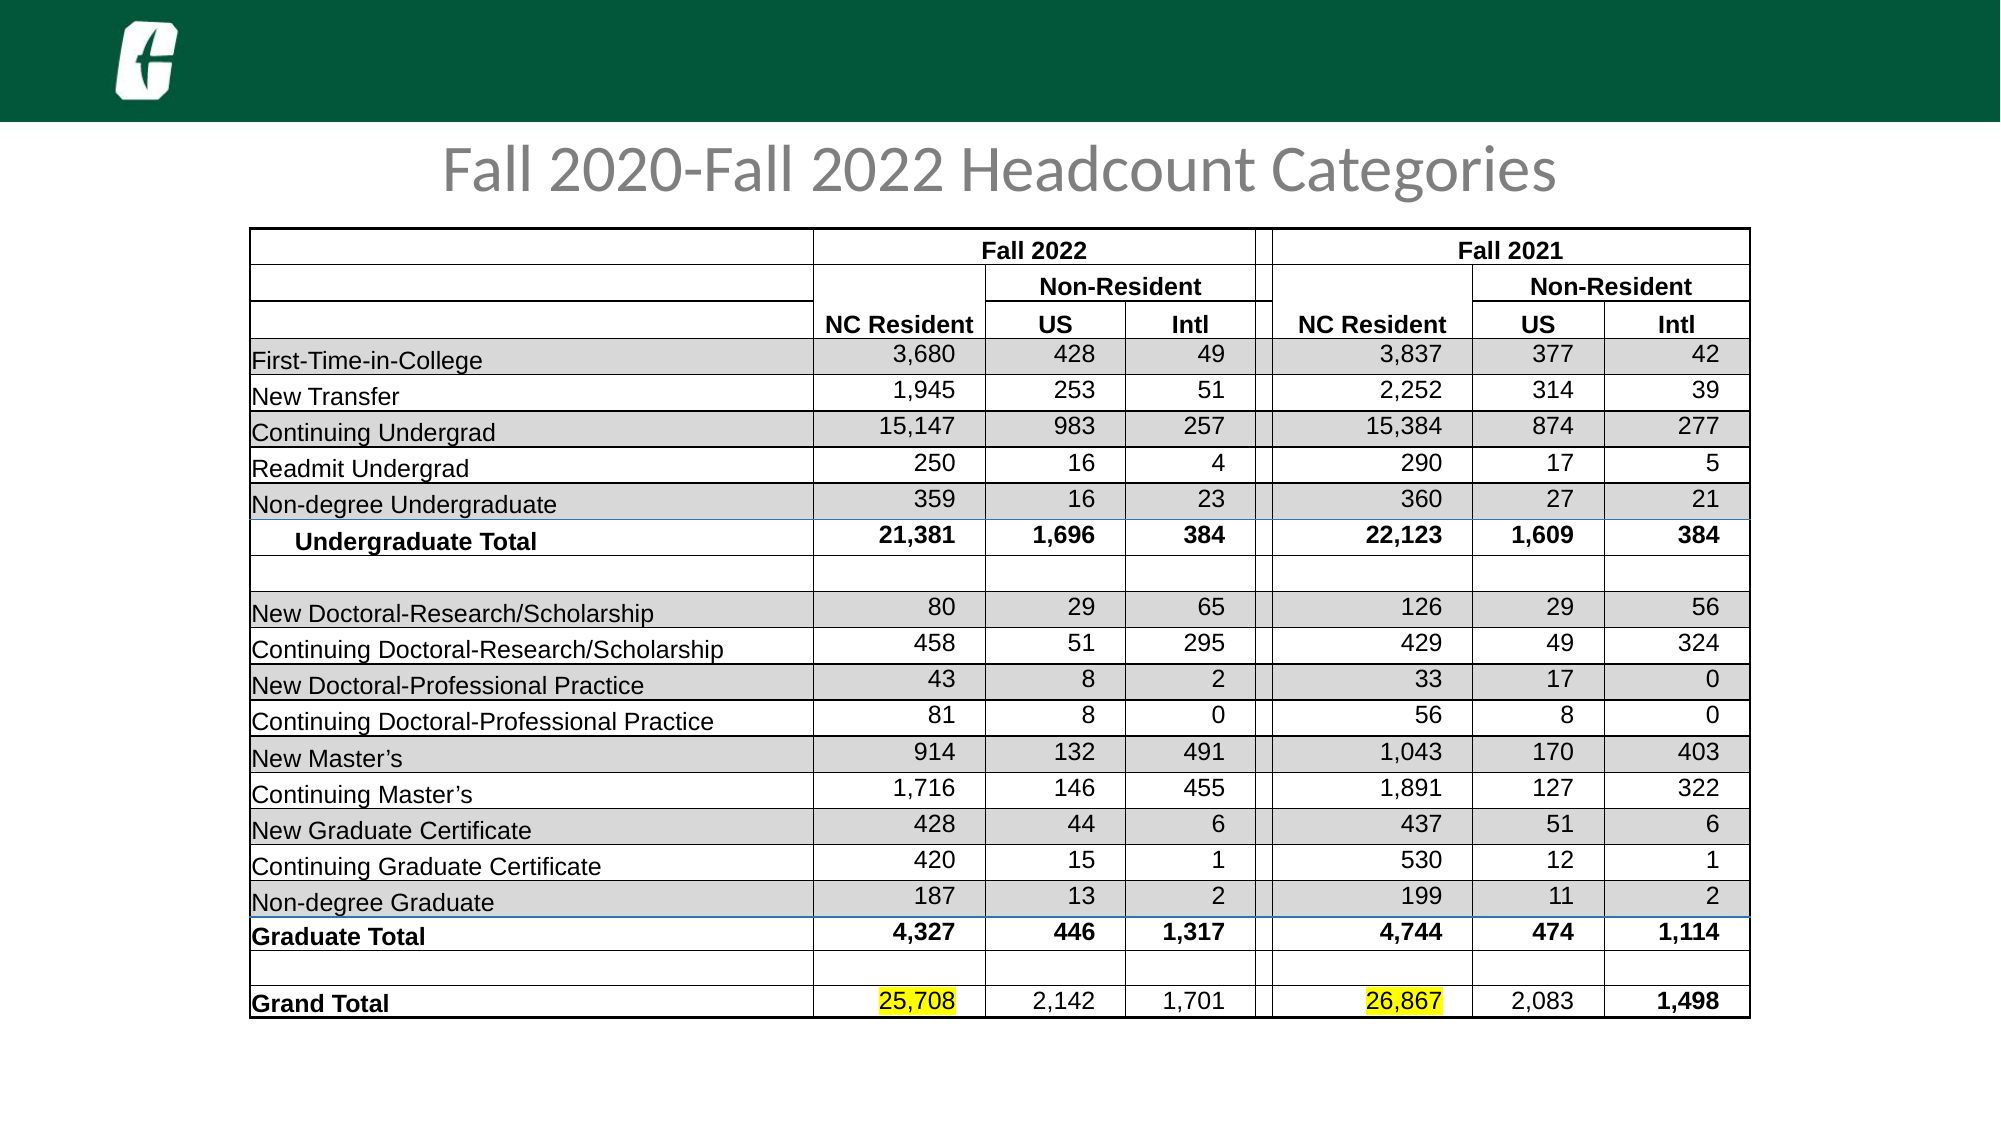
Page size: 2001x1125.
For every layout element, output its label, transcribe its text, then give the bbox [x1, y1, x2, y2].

table_cell 56 [1605, 592, 1749, 627]
table_cell 27 [1473, 484, 1604, 519]
table_cell 126 [1273, 592, 1472, 627]
table_cell 1,114 [1605, 918, 1749, 950]
table_cell New Doctoral-Professional Practice [251, 665, 813, 699]
table_cell 1,498 [1605, 986, 1749, 1016]
table_cell 44 [986, 809, 1125, 844]
table_cell 290 [1273, 448, 1472, 482]
table_cell [1256, 339, 1272, 374]
table_cell US [986, 302, 1125, 338]
table_cell [1473, 951, 1604, 985]
table_cell 21 [1605, 484, 1749, 519]
table_cell [814, 556, 985, 591]
table_cell 1,945 [814, 375, 985, 410]
picture [0, 0, 2001, 1125]
table_cell 42 [1605, 339, 1749, 374]
table_header Fall 2021 [1273, 230, 1749, 264]
table_cell 33 [1273, 665, 1472, 699]
table_cell 39 [1605, 375, 1749, 410]
table_cell 23 [1126, 484, 1255, 519]
table_cell [251, 951, 813, 985]
table_cell 2,083 [1473, 986, 1604, 1016]
table_cell [1273, 556, 1472, 591]
table_cell 0 [1605, 665, 1749, 699]
table_cell 6 [1126, 809, 1255, 844]
table_cell Continuing Doctoral-Research/Scholarship [251, 628, 813, 663]
table_header Fall 2022 [814, 230, 1255, 264]
table_cell 983 [986, 412, 1125, 446]
table_cell 1,701 [1126, 986, 1255, 1016]
table_cell [1256, 701, 1272, 735]
table_cell 170 [1473, 737, 1604, 772]
table_cell Continuing Undergrad [251, 412, 813, 446]
table_cell 21,381 [814, 520, 985, 555]
table_cell 253 [986, 375, 1125, 410]
table_cell Continuing Master’s [251, 773, 813, 808]
table_cell Undergraduate Total [251, 520, 813, 555]
table_cell 26,867 [1273, 986, 1472, 1016]
table_cell 43 [814, 665, 985, 699]
table_cell [1256, 484, 1272, 519]
table_cell [986, 556, 1125, 591]
table_cell 4 [1126, 448, 1255, 482]
table_cell New Graduate Certificate [251, 809, 813, 844]
table_cell Graduate Total [251, 918, 813, 950]
table_header [251, 230, 813, 264]
table_cell 51 [986, 628, 1125, 663]
table_cell Grand Total [251, 986, 813, 1016]
table_cell 51 [1473, 809, 1604, 844]
table_cell [1256, 592, 1272, 627]
table_cell 322 [1605, 773, 1749, 808]
table_cell 2,252 [1273, 375, 1472, 410]
table_cell [1256, 412, 1272, 446]
table_cell Continuing Graduate Certificate [251, 845, 813, 880]
table_cell 146 [986, 773, 1125, 808]
table_cell Non-Resident [986, 265, 1255, 300]
table_cell 277 [1605, 412, 1749, 446]
table_cell 17 [1473, 665, 1604, 699]
table_cell Non-Resident [1473, 265, 1749, 300]
table_cell [1256, 628, 1272, 663]
table_cell 359 [814, 484, 985, 519]
table_cell 446 [986, 918, 1125, 950]
table_cell 455 [1126, 773, 1255, 808]
table_cell 420 [814, 845, 985, 880]
table_cell 360 [1273, 484, 1472, 519]
table_cell 127 [1473, 773, 1604, 808]
table_cell 403 [1605, 737, 1749, 772]
table_cell NC Resident [1273, 265, 1472, 338]
table_cell [1256, 737, 1272, 772]
table_cell 4,744 [1273, 918, 1472, 950]
table_cell [1256, 375, 1272, 410]
table_cell 4,327 [814, 918, 985, 950]
table_cell [1256, 918, 1272, 950]
table_cell New Master’s [251, 737, 813, 772]
table_cell 0 [1605, 701, 1749, 735]
table_cell 22,123 [1273, 520, 1472, 555]
table_cell 1 [1126, 845, 1255, 880]
table_cell 1,891 [1273, 773, 1472, 808]
table_cell 1,043 [1273, 737, 1472, 772]
table_cell 324 [1605, 628, 1749, 663]
table_cell 17 [1473, 448, 1604, 482]
table_cell 428 [986, 339, 1125, 374]
table_cell First-Time-in-College [251, 339, 813, 374]
table_cell 25,708 [814, 986, 985, 1016]
table_header [1256, 230, 1272, 264]
table_cell 132 [986, 737, 1125, 772]
table_cell 429 [1273, 628, 1472, 663]
table_cell 29 [986, 592, 1125, 627]
table_cell 187 [814, 881, 985, 916]
table_cell [1126, 951, 1255, 985]
table_cell [1273, 951, 1472, 985]
table_cell 15,384 [1273, 412, 1472, 446]
table_cell 491 [1126, 737, 1255, 772]
table_cell US [1473, 302, 1604, 338]
table_cell [1256, 302, 1272, 338]
table_cell [251, 302, 813, 338]
title Fall 2020-Fall 2022 Headcount Categories [249, 145, 1750, 213]
table_cell 530 [1273, 845, 1472, 880]
table_cell 49 [1473, 628, 1604, 663]
table_cell 56 [1273, 701, 1472, 735]
table_cell 437 [1273, 809, 1472, 844]
table_cell 5 [1605, 448, 1749, 482]
table_cell 474 [1473, 918, 1604, 950]
table_cell [814, 951, 985, 985]
table_cell 384 [1126, 520, 1255, 555]
table_cell [251, 265, 813, 300]
table_cell [1256, 986, 1272, 1016]
table_cell 2 [1126, 665, 1255, 699]
table_cell 295 [1126, 628, 1255, 663]
table_cell [251, 556, 813, 591]
table_cell [1605, 951, 1749, 985]
table_cell Intl [1126, 302, 1255, 338]
table_cell NC Resident [814, 265, 985, 338]
table_cell 384 [1605, 520, 1749, 555]
table_cell 314 [1473, 375, 1604, 410]
table_cell 458 [814, 628, 985, 663]
table_cell 199 [1273, 881, 1472, 916]
table_cell Intl [1605, 302, 1749, 338]
table_cell 2,142 [986, 986, 1125, 1016]
table_cell 8 [1473, 701, 1604, 735]
table_cell 428 [814, 809, 985, 844]
table_cell [986, 951, 1125, 985]
table_cell [1256, 845, 1272, 880]
table_cell 0 [1126, 701, 1255, 735]
table_cell 49 [1126, 339, 1255, 374]
table_cell 1,716 [814, 773, 985, 808]
table_cell 1,609 [1473, 520, 1604, 555]
table_cell [1256, 773, 1272, 808]
table_cell 8 [986, 701, 1125, 735]
table_cell [1256, 809, 1272, 844]
table_cell 11 [1473, 881, 1604, 916]
table_cell 6 [1605, 809, 1749, 844]
table_cell 15,147 [814, 412, 985, 446]
table_cell [1256, 881, 1272, 916]
table_cell 51 [1126, 375, 1255, 410]
table_cell [1256, 556, 1272, 591]
table_cell 257 [1126, 412, 1255, 446]
table_cell 874 [1473, 412, 1604, 446]
table_cell 12 [1473, 845, 1604, 880]
table_cell [1126, 556, 1255, 591]
table_cell [1256, 520, 1272, 555]
table_cell New Doctoral-Research/Scholarship [251, 592, 813, 627]
table_cell 2 [1605, 881, 1749, 916]
table_cell 1 [1605, 845, 1749, 880]
table_cell 13 [986, 881, 1125, 916]
table_cell 65 [1126, 592, 1255, 627]
table_cell 3,837 [1273, 339, 1472, 374]
table_cell Readmit Undergrad [251, 448, 813, 482]
table_cell 1,696 [986, 520, 1125, 555]
table_cell Continuing Doctoral-Professional Practice [251, 701, 813, 735]
table_cell [1256, 265, 1272, 300]
table_cell 81 [814, 701, 985, 735]
table_cell 80 [814, 592, 985, 627]
table_cell 8 [986, 665, 1125, 699]
table_cell [1605, 556, 1749, 591]
table_cell Non-degree Graduate [251, 881, 813, 916]
table_cell 2 [1126, 881, 1255, 916]
table_cell 914 [814, 737, 985, 772]
table_cell [1256, 665, 1272, 699]
table_cell Non-degree Undergraduate [251, 484, 813, 519]
table_cell 15 [986, 845, 1125, 880]
table_cell 250 [814, 448, 985, 482]
table_cell [1256, 448, 1272, 482]
table_cell 16 [986, 448, 1125, 482]
table_cell New Transfer [251, 375, 813, 410]
table_cell 29 [1473, 592, 1604, 627]
table_cell 3,680 [814, 339, 985, 374]
table_cell 1,317 [1126, 918, 1255, 950]
table_cell 377 [1473, 339, 1604, 374]
table_cell [1256, 951, 1272, 985]
table_cell [1473, 556, 1604, 591]
table_cell 16 [986, 484, 1125, 519]
